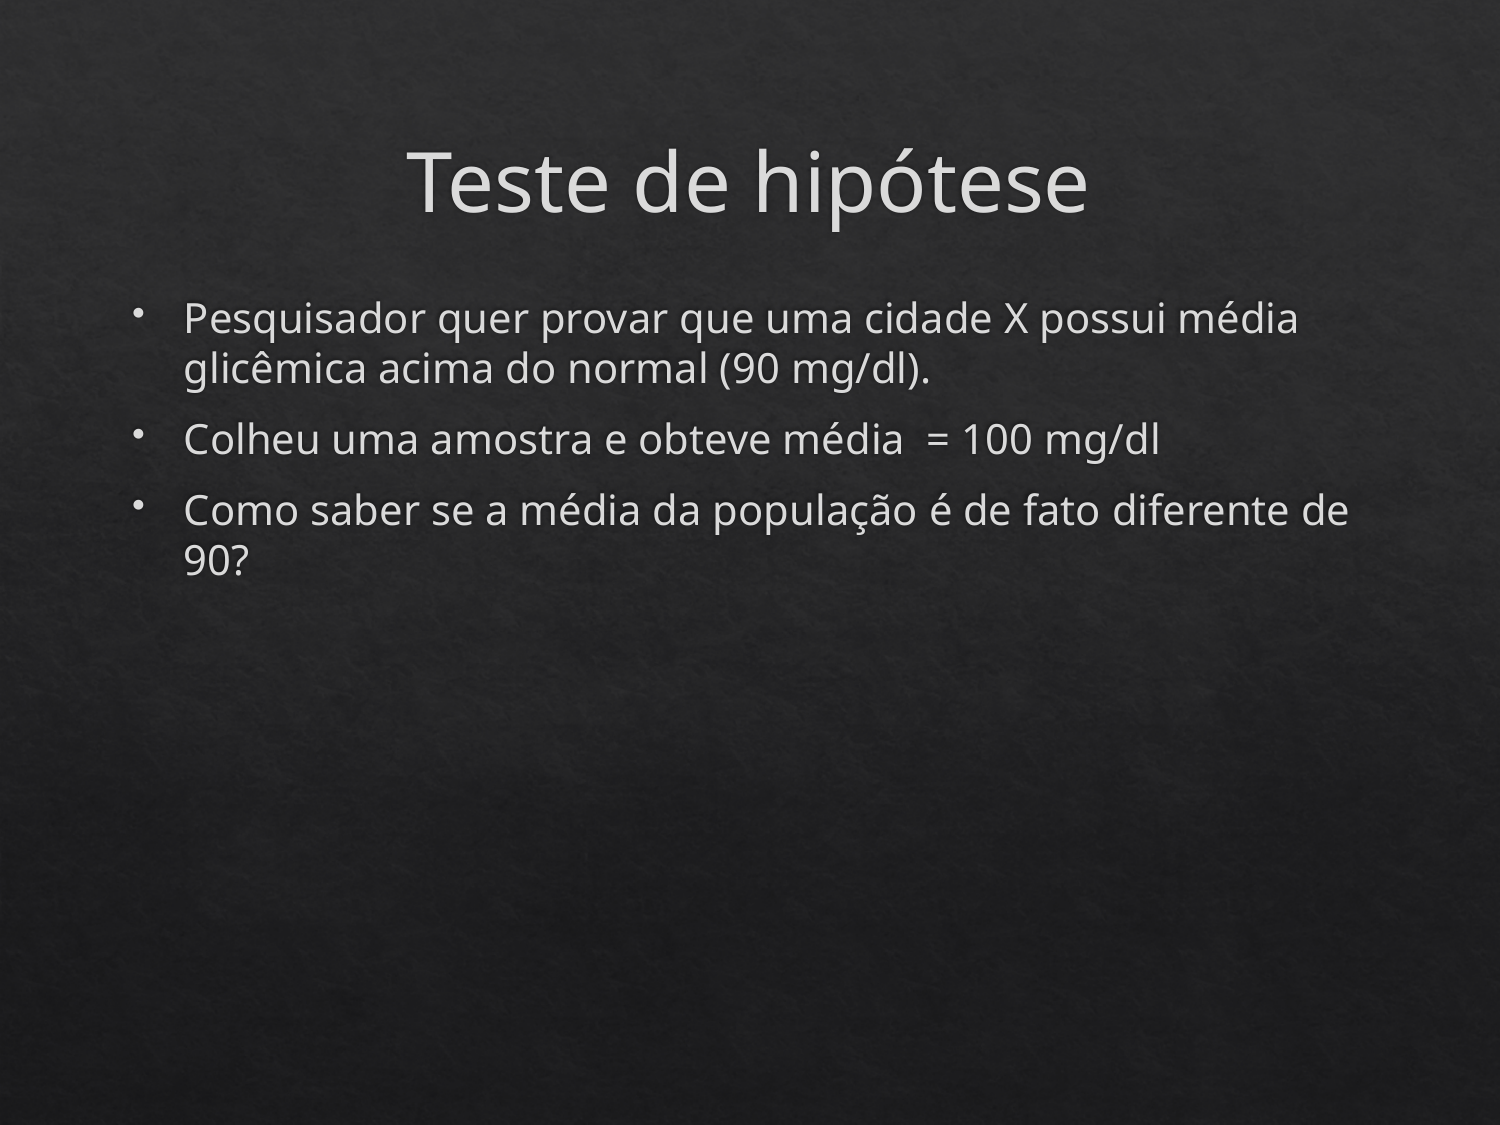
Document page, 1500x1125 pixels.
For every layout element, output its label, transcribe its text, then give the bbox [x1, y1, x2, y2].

title Teste de hipótese [112, 99, 1387, 260]
list Pesquisador quer provar que uma cidade X possui média glicêmica acima do normal (90 mg/dl). Colheu uma amostra e obteve média = 100 mg/dl Como saber se a média da população é de fato diferente de 90? [112, 284, 1387, 950]
